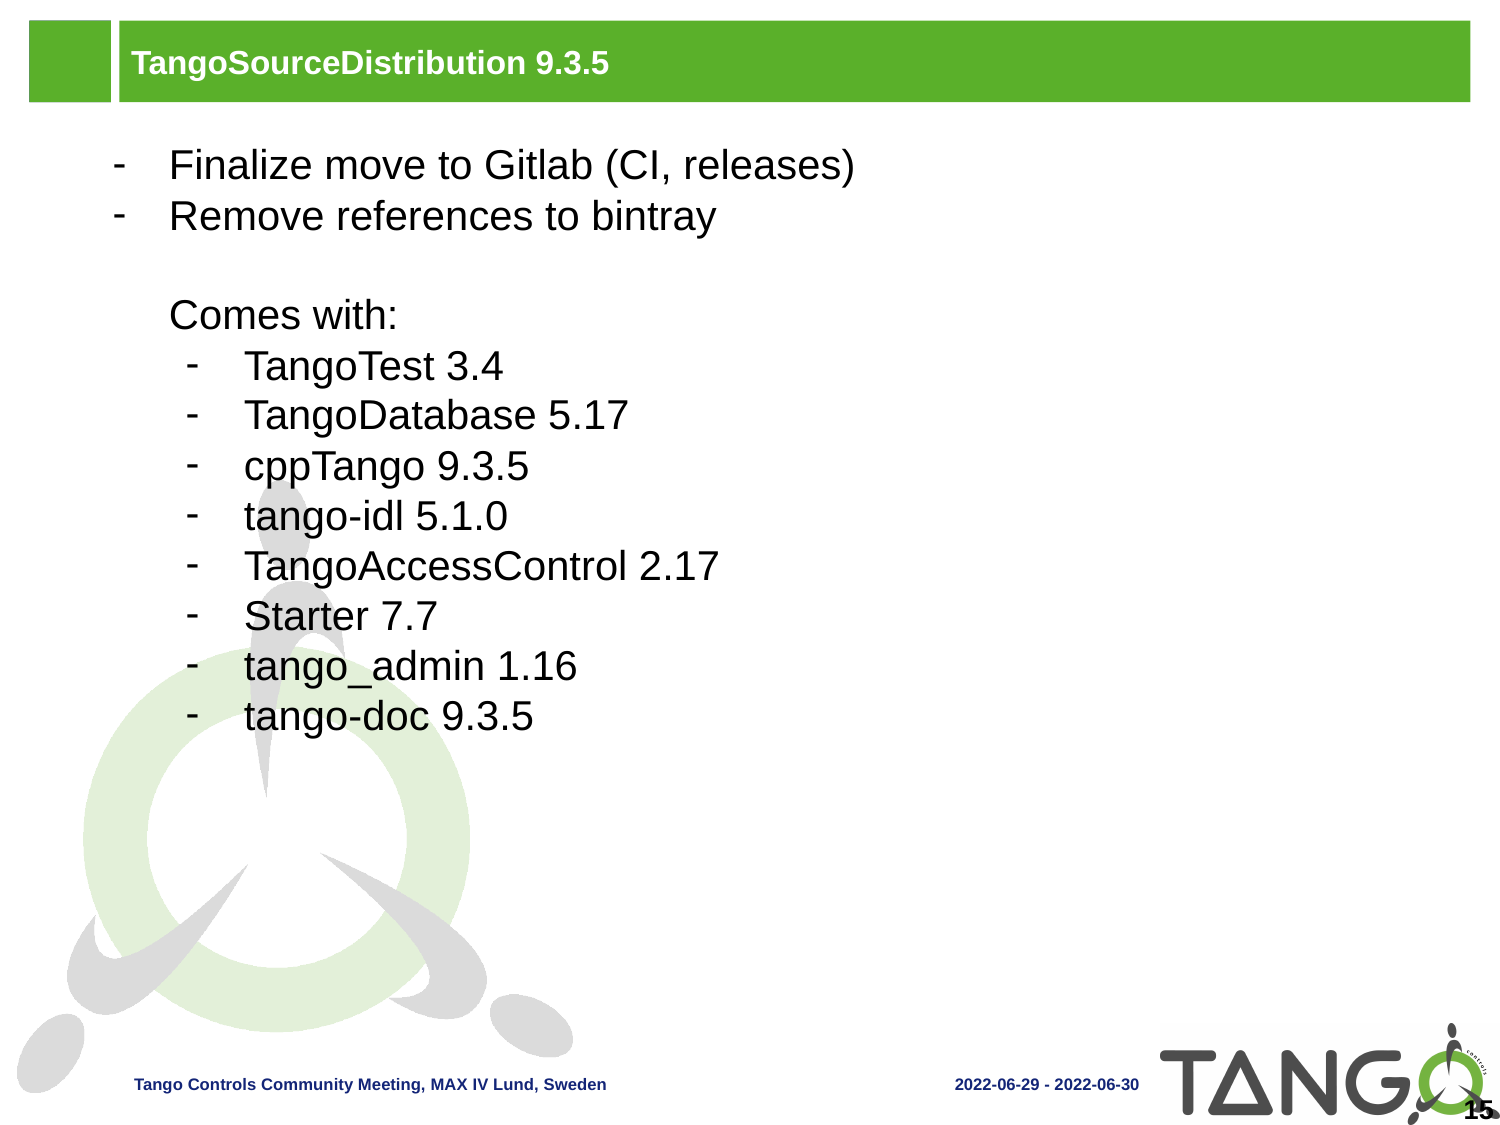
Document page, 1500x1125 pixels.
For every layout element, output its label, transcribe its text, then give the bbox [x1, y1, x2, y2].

title TangoSourceDistribution 9.3.5 [119, 20, 1471, 103]
picture [17, 480, 573, 1093]
picture [1160, 1023, 1500, 1125]
list Finalize move to Gitlab (CI, releases) Remove references to bintray Comes with: TangoTest 3.4 TangoDatabase 5.17 cppTango 9.3.5 tango-idl 5.1.0 TangoAccessControl 2.17 Starter 7.7 tango_admin 1.16 tango-doc 9.3.5 [93, 138, 1446, 921]
slide_number ‹#› [1403, 1038, 1494, 1125]
